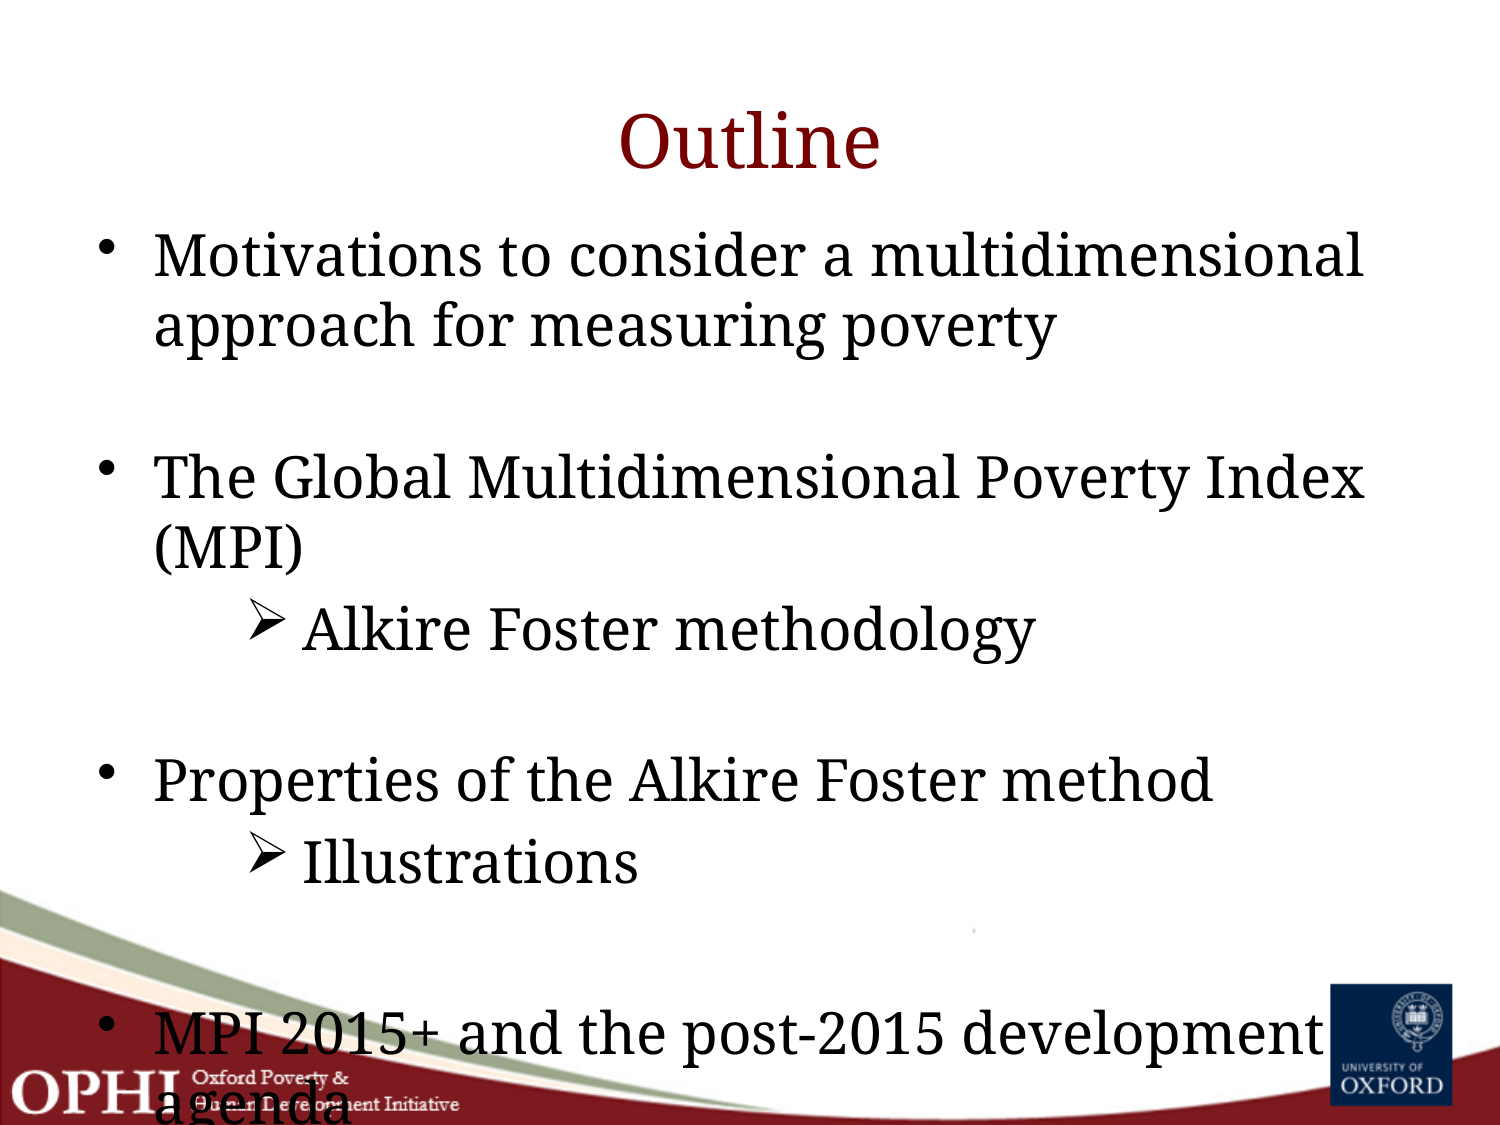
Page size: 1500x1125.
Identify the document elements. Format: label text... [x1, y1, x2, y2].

picture [0, 0, 1500, 1125]
title Outline [74, 44, 1426, 233]
list Motivations to consider a multidimensional approach for measuring poverty The Global Multidimensional Poverty Index (MPI) Alkire Foster methodology Properties of the Alkire Foster method Illustrations MPI 2015+ and the post-2015 development agenda [81, 210, 1433, 1027]
